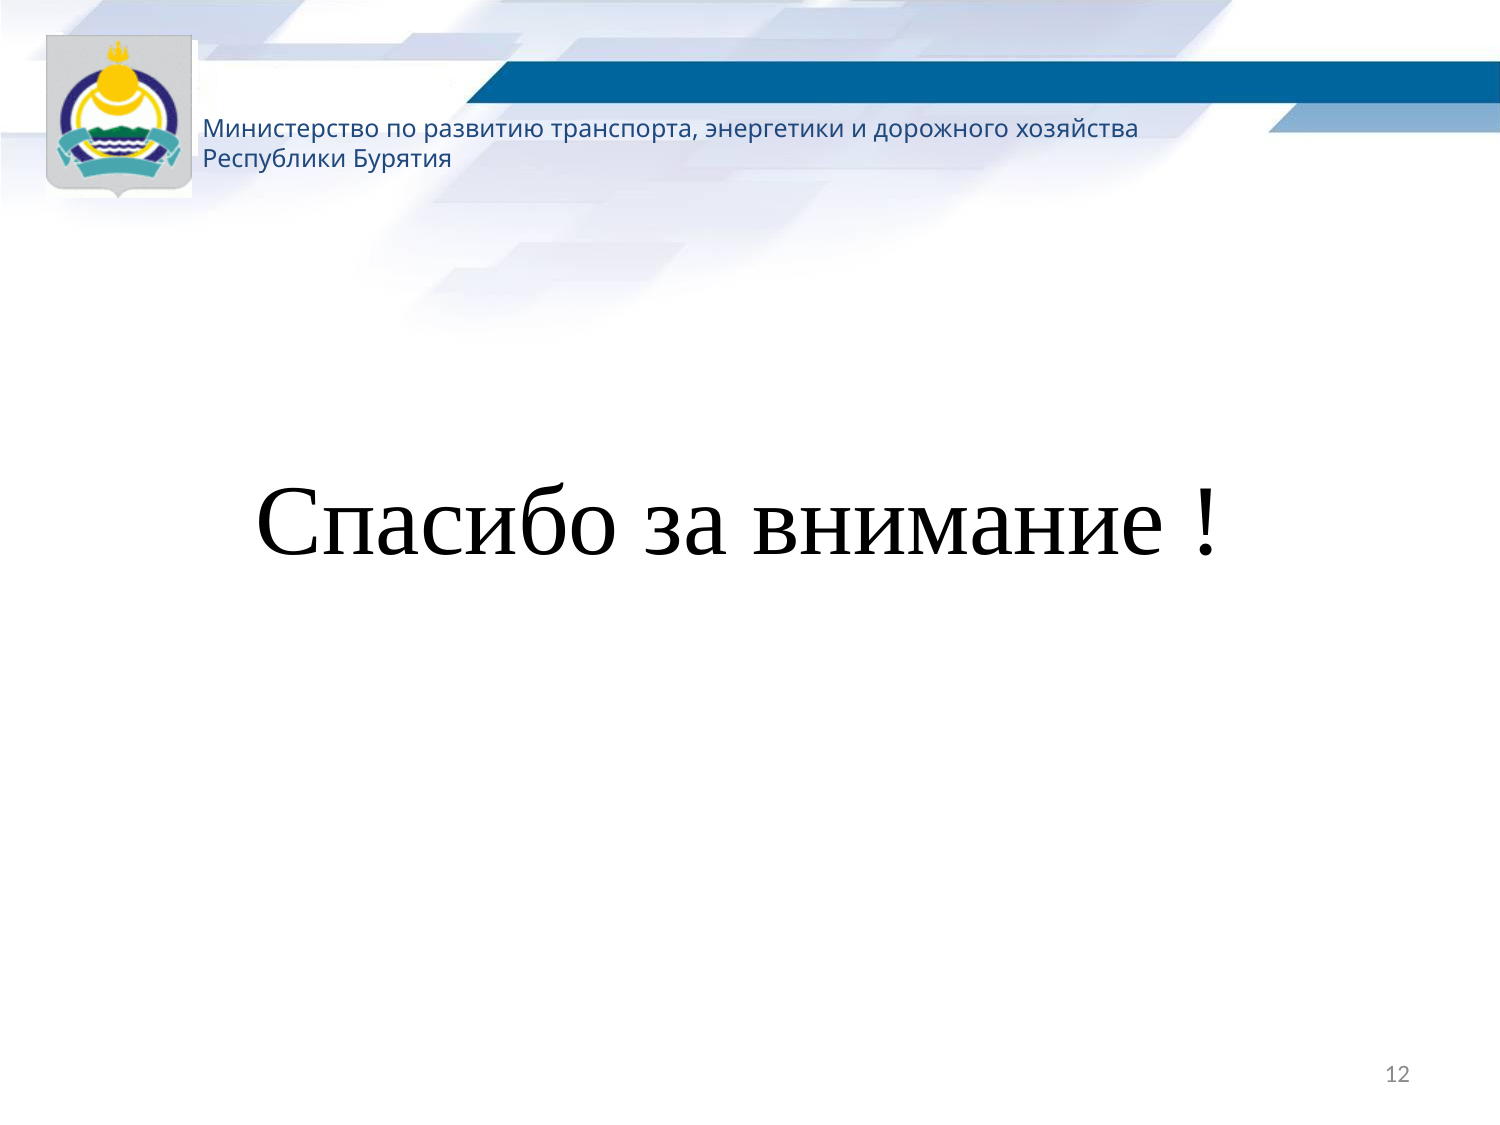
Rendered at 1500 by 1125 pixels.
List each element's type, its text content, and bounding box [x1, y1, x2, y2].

slide_number 12 [1074, 1042, 1425, 1103]
picture [0, 0, 1500, 1125]
text_box Министерство по развитию транспорта, энергетики и дорожного хозяйства Республики Бурятия [196, 105, 1270, 180]
title Спасибо за внимание ! [64, 420, 1415, 609]
